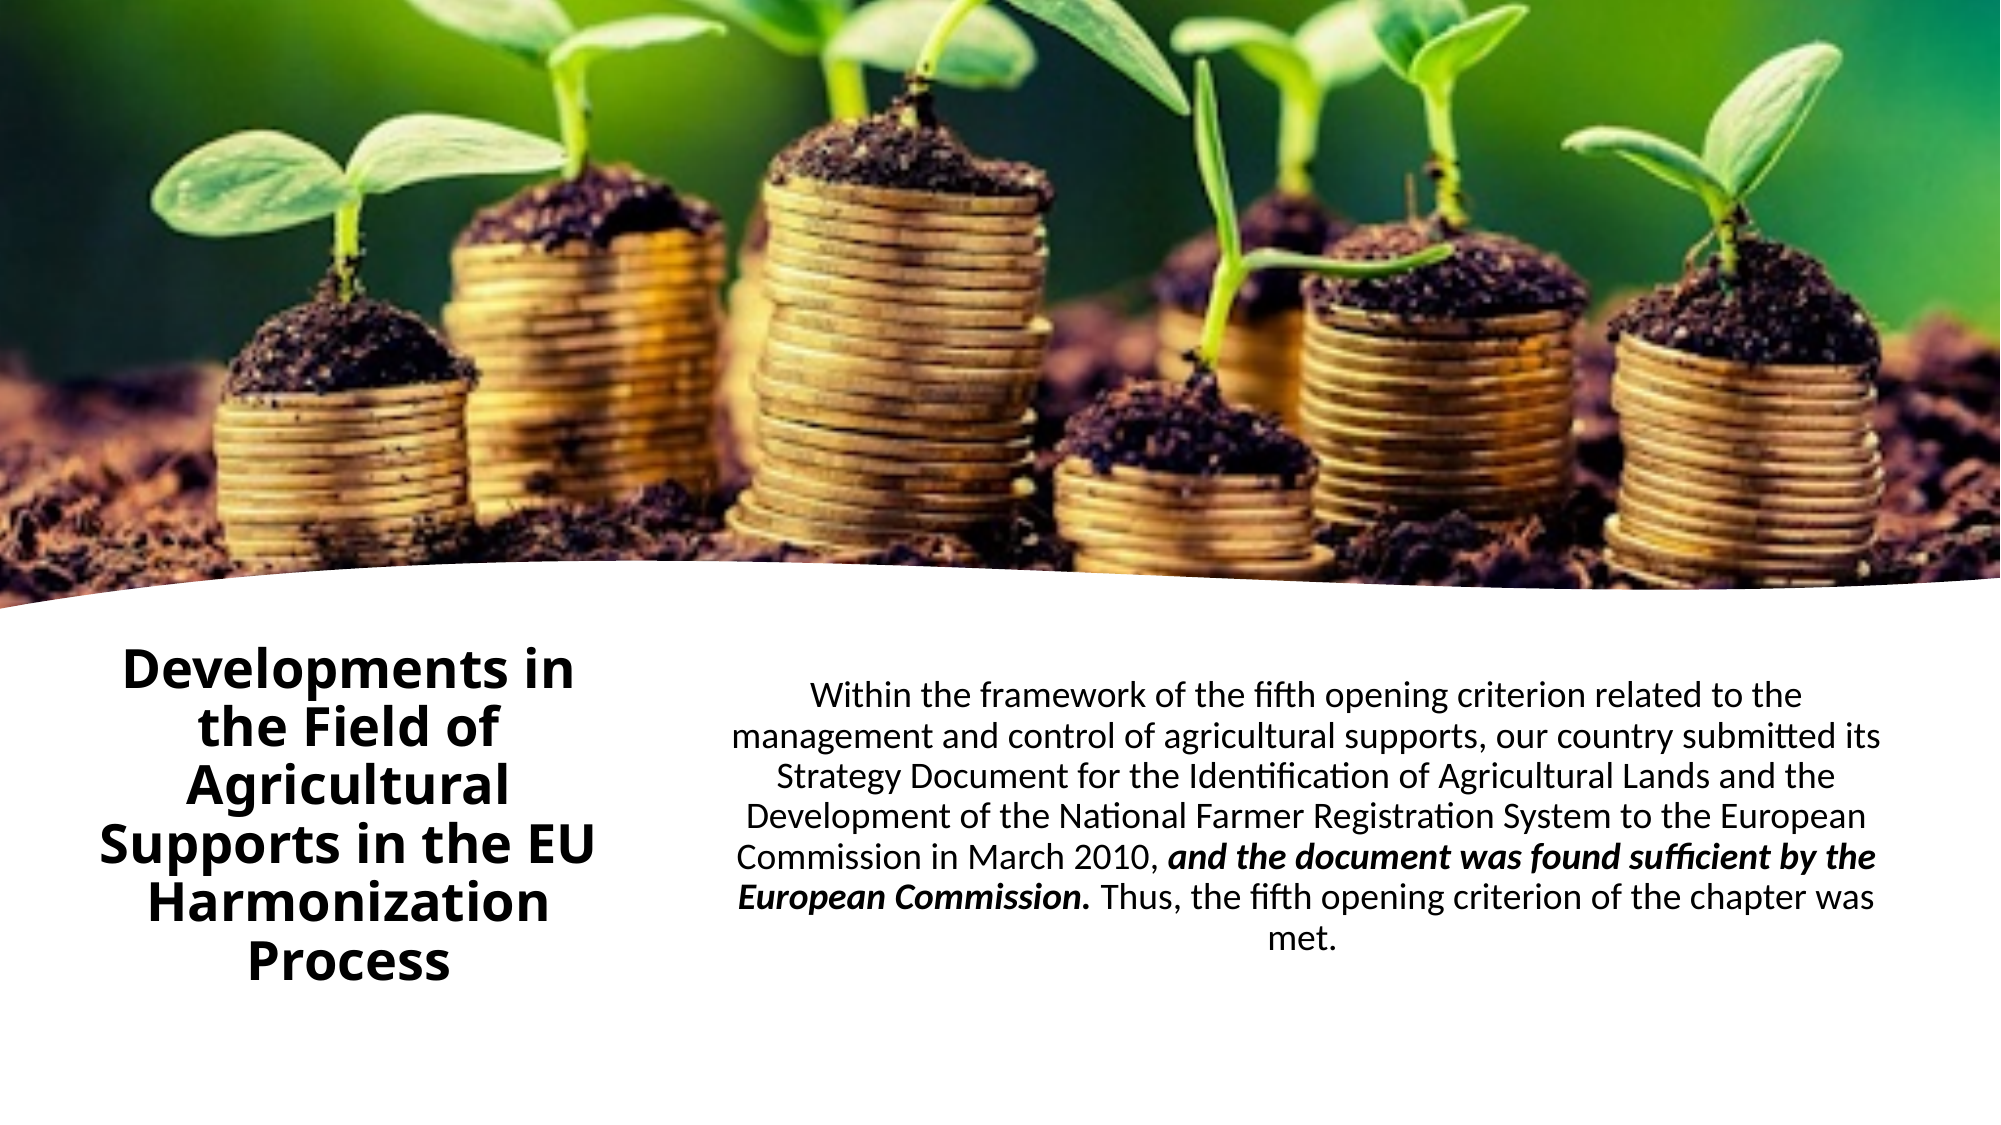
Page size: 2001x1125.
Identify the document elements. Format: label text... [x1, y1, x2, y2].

title Developments in the Field of Agricultural Supports in the EU Harmonization Process [78, 615, 619, 1018]
picture [0, 0, 2000, 609]
list Within the framework of the fifth opening criterion related to the management and control of agricultural supports, our country submitted its Strategy Document for the Identification of Agricultural Lands and the Development of the National Farmer Registration System to the European Commission in March 2010, and the document was found sufficient by the European Commission. Thus, the fifth opening criterion of the chapter was met. [692, 615, 1921, 1018]
